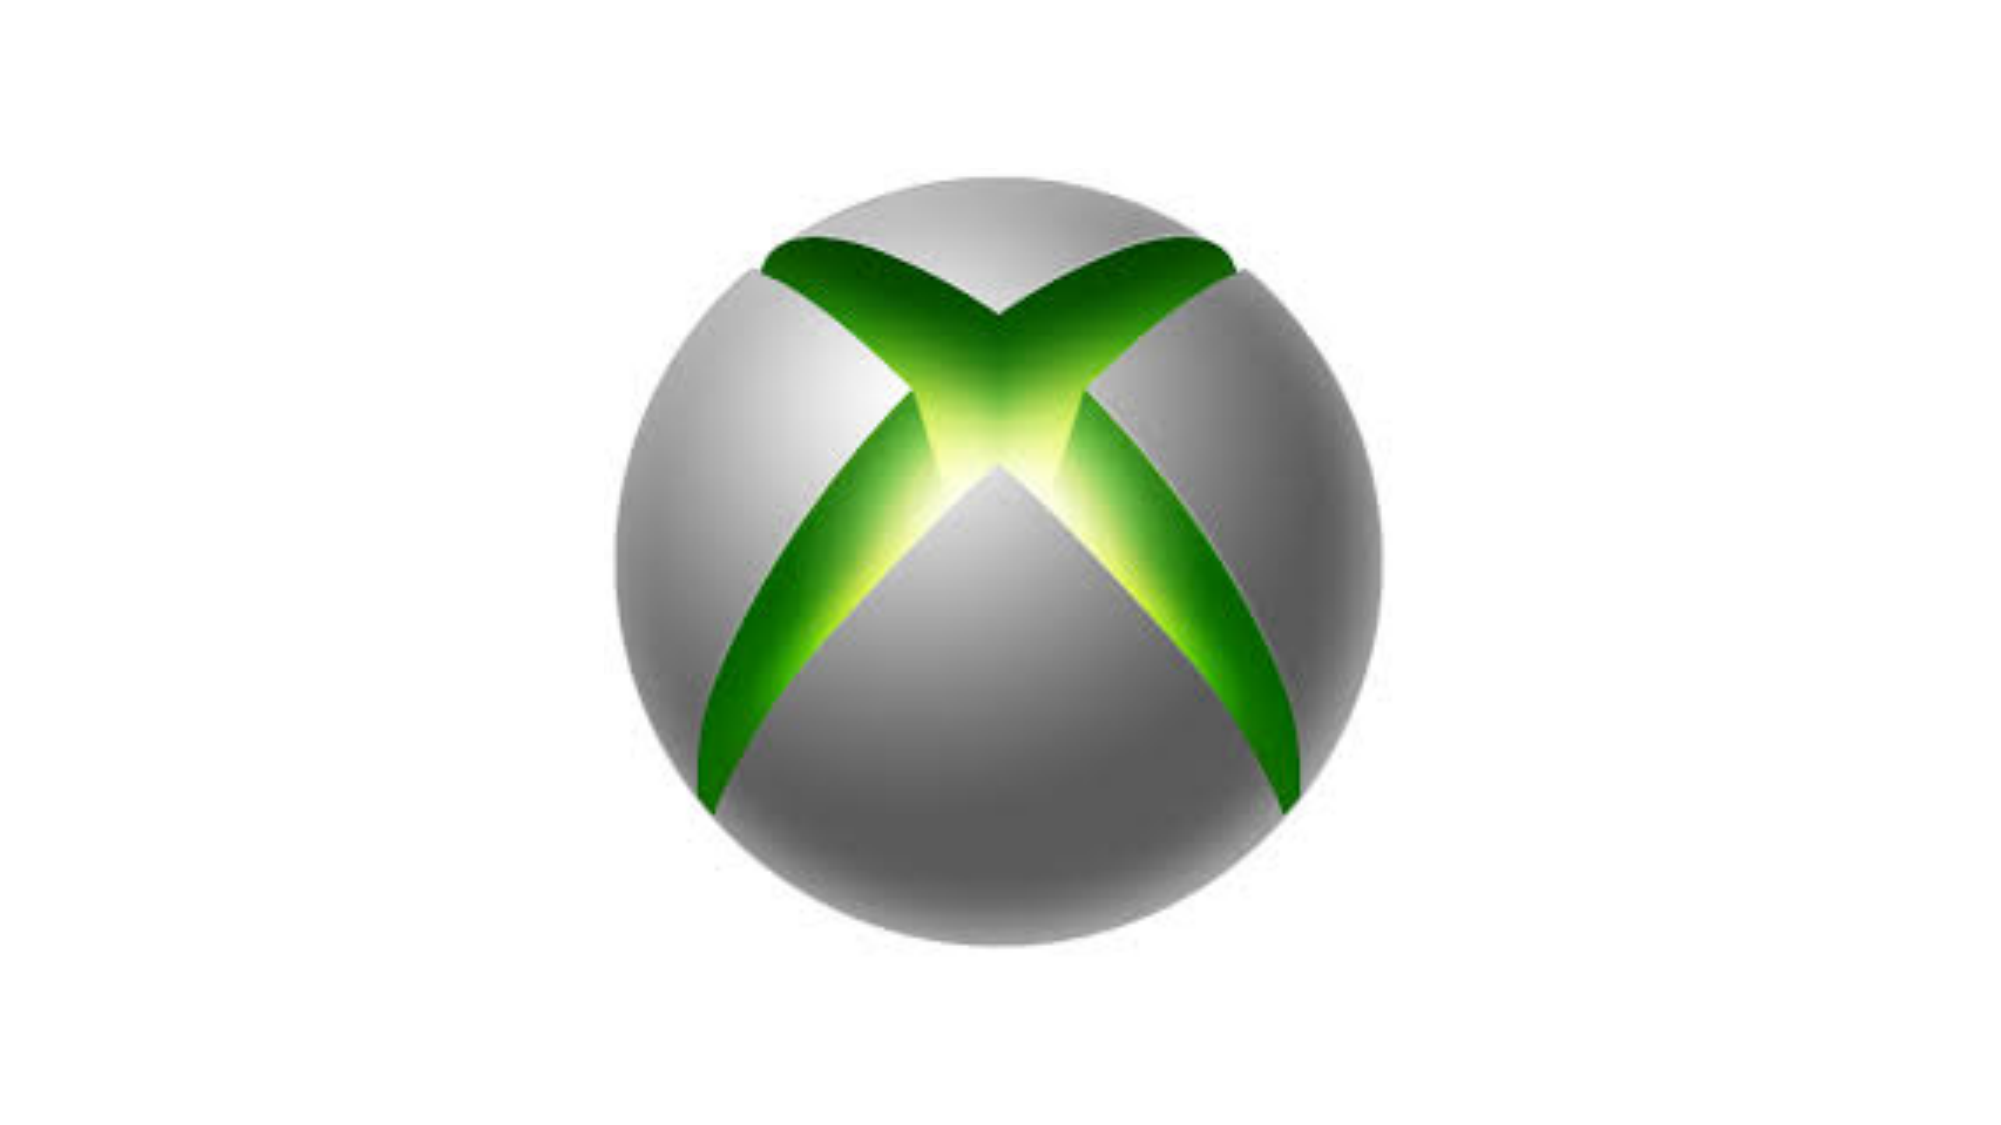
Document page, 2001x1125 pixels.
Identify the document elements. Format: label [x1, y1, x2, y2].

list [604, 168, 1396, 960]
